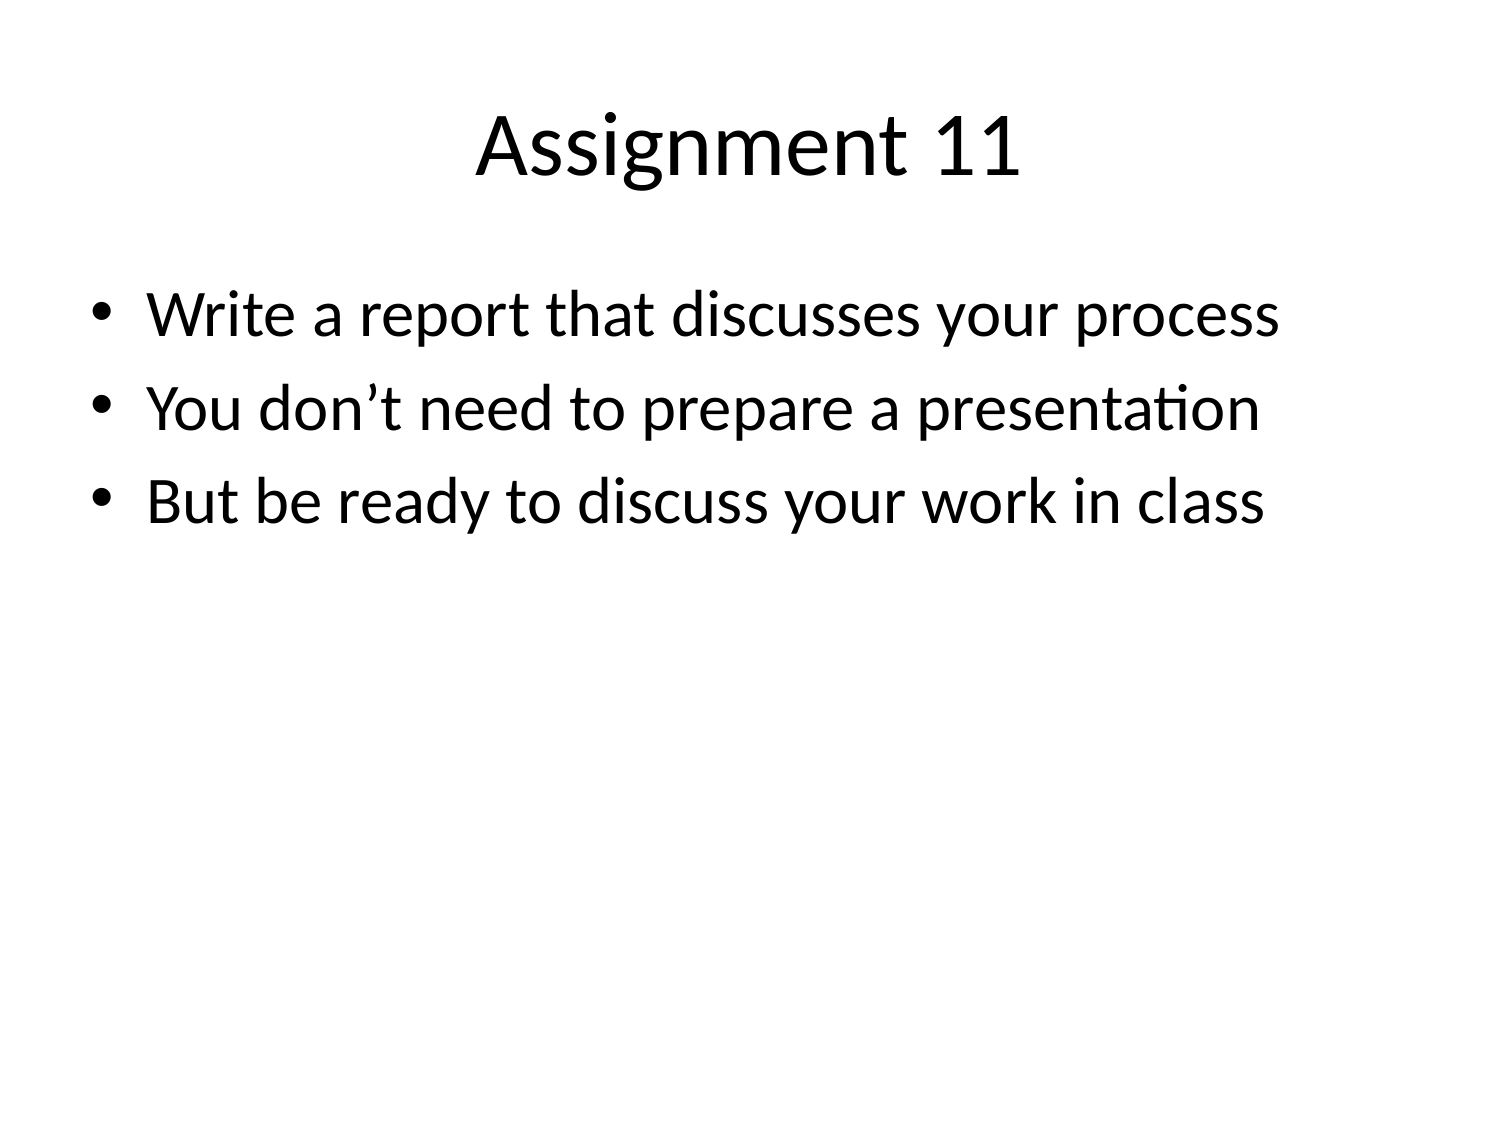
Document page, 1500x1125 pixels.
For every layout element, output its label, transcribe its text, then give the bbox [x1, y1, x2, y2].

title Assignment 11 [75, 45, 1425, 233]
list Write a report that discusses your process You don’t need to prepare a presentation But be ready to discuss your work in class [75, 262, 1425, 1005]
